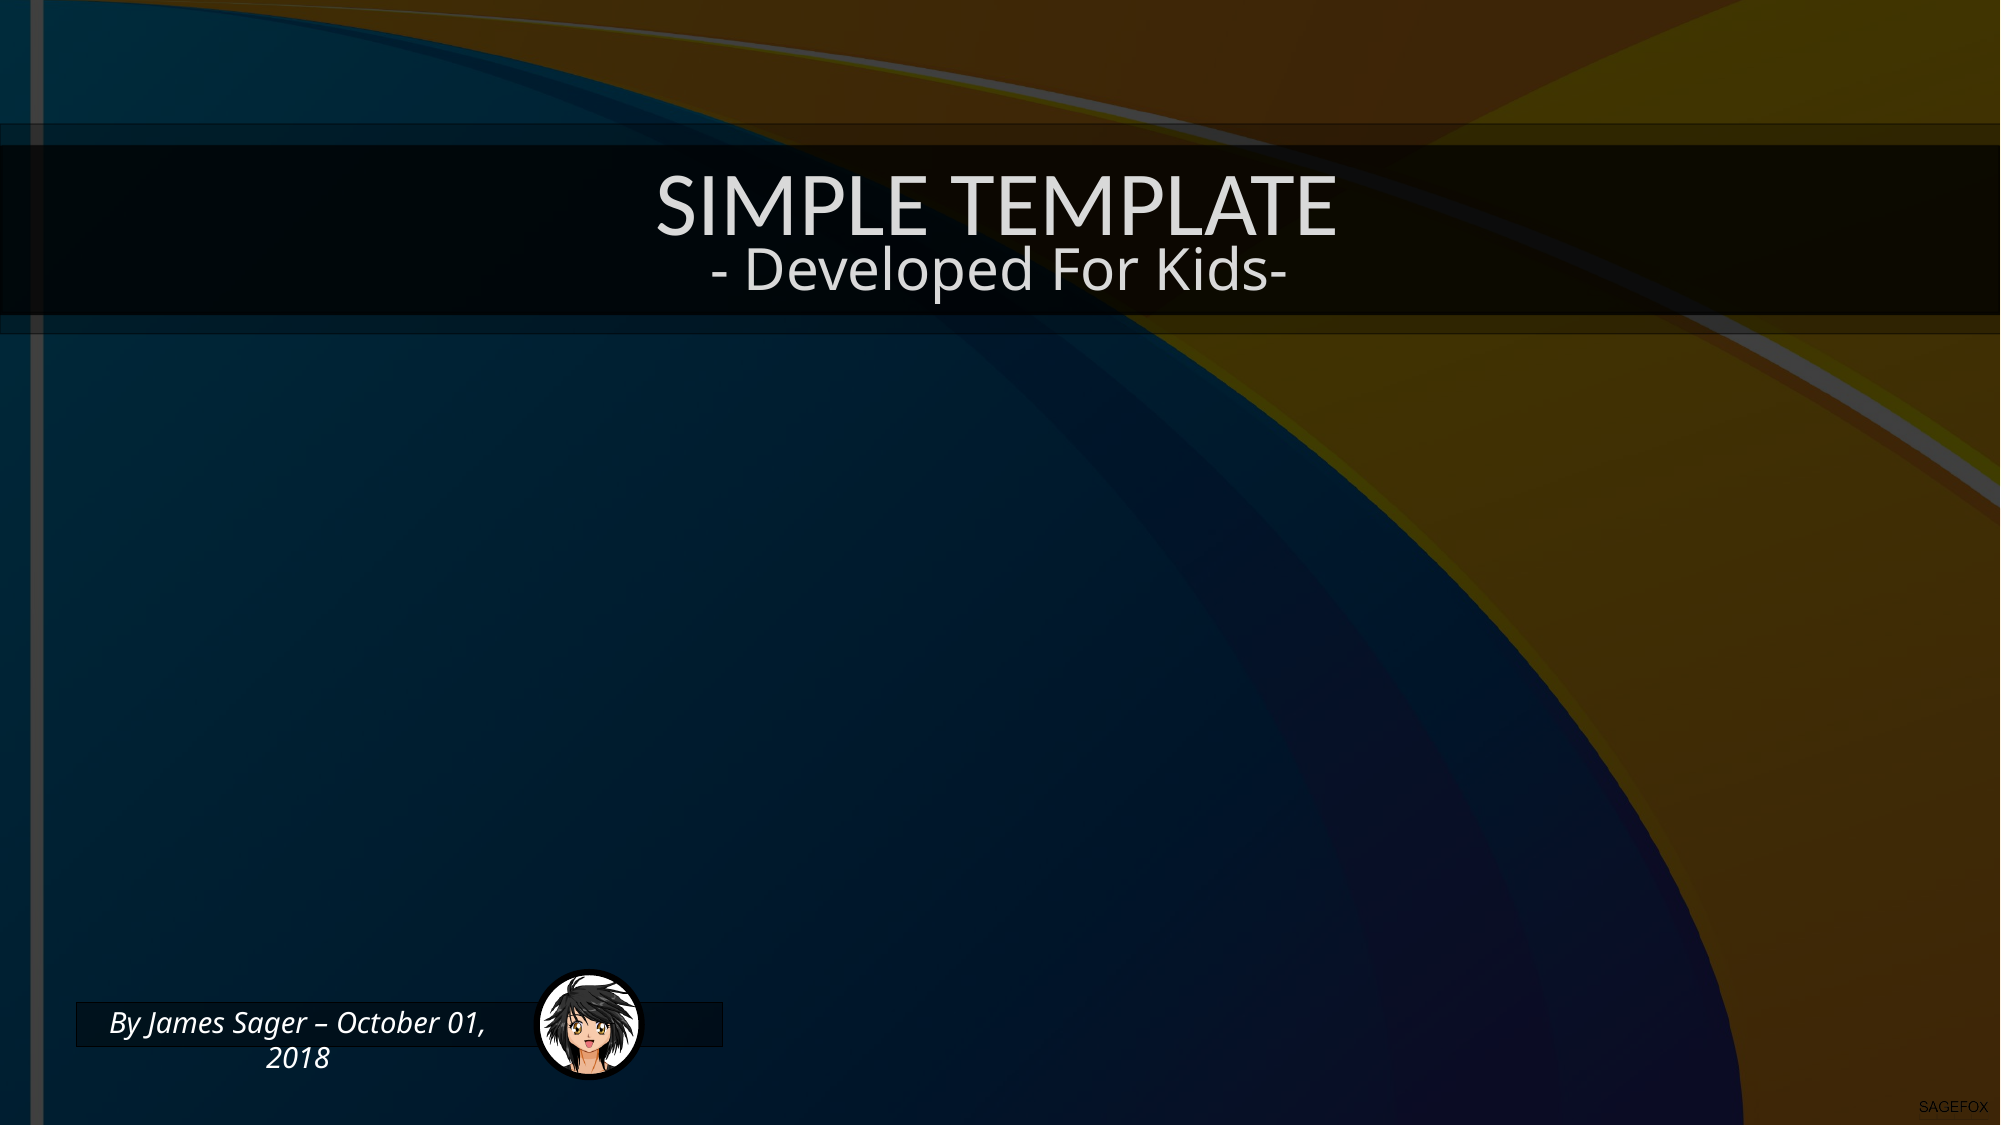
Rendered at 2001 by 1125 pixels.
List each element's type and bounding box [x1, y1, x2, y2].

text_box [0, 123, 2000, 334]
text_box [76, 972, 723, 1078]
picture [30, 0, 44, 123]
picture [0, 0, 2001, 1125]
picture [263, 18, 677, 123]
